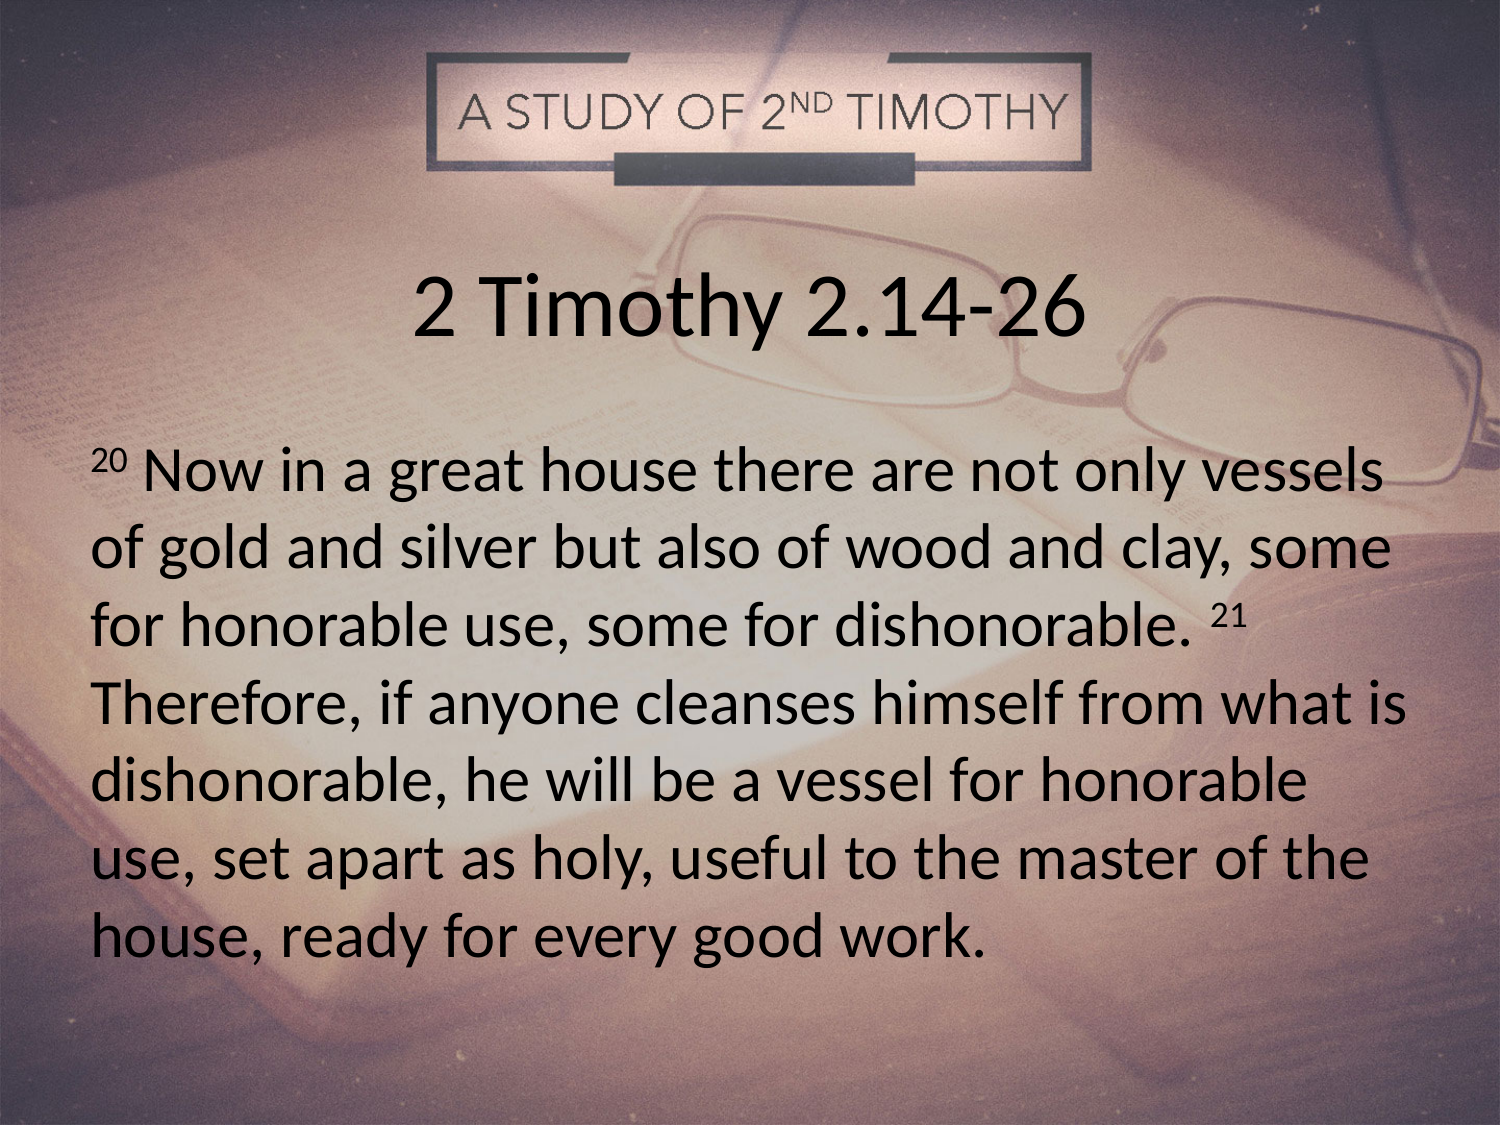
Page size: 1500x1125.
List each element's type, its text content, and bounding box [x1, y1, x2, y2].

picture [0, 0, 1500, 1125]
title 2 Timothy 2.14-26 [75, 206, 1425, 394]
list 20 Now in a great house there are not only vessels of gold and silver but also of wood and clay, some for honorable use, some for dishonorable. 21 Therefore, if anyone cleanses himself from what is dishonorable, he will be a vessel for honorable use, set apart as holy, useful to the master of the house, ready for every good work. [75, 418, 1425, 1005]
